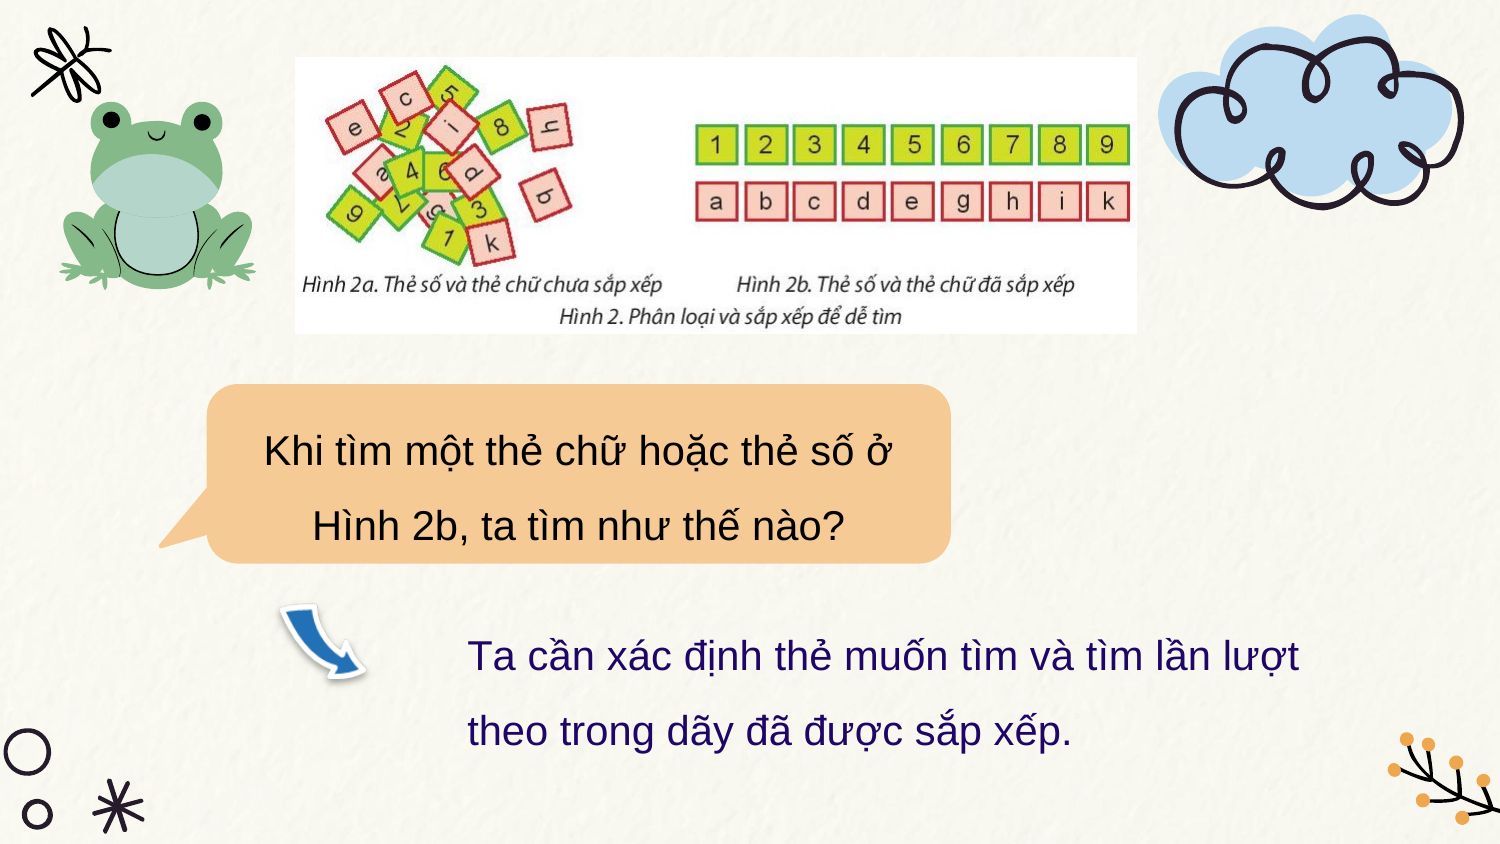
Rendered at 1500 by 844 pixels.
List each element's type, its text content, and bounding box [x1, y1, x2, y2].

text_box Ta cần xác định thẻ muốn tìm và tìm lần lượt theo trong dãy đã được sắp xếp. [452, 596, 1315, 762]
text_box Khi tìm một thẻ chữ hoặc thẻ số ở Hình 2b, ta tìm như thế nào? [158, 384, 951, 564]
picture [0, 0, 1500, 844]
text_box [58, 101, 257, 291]
